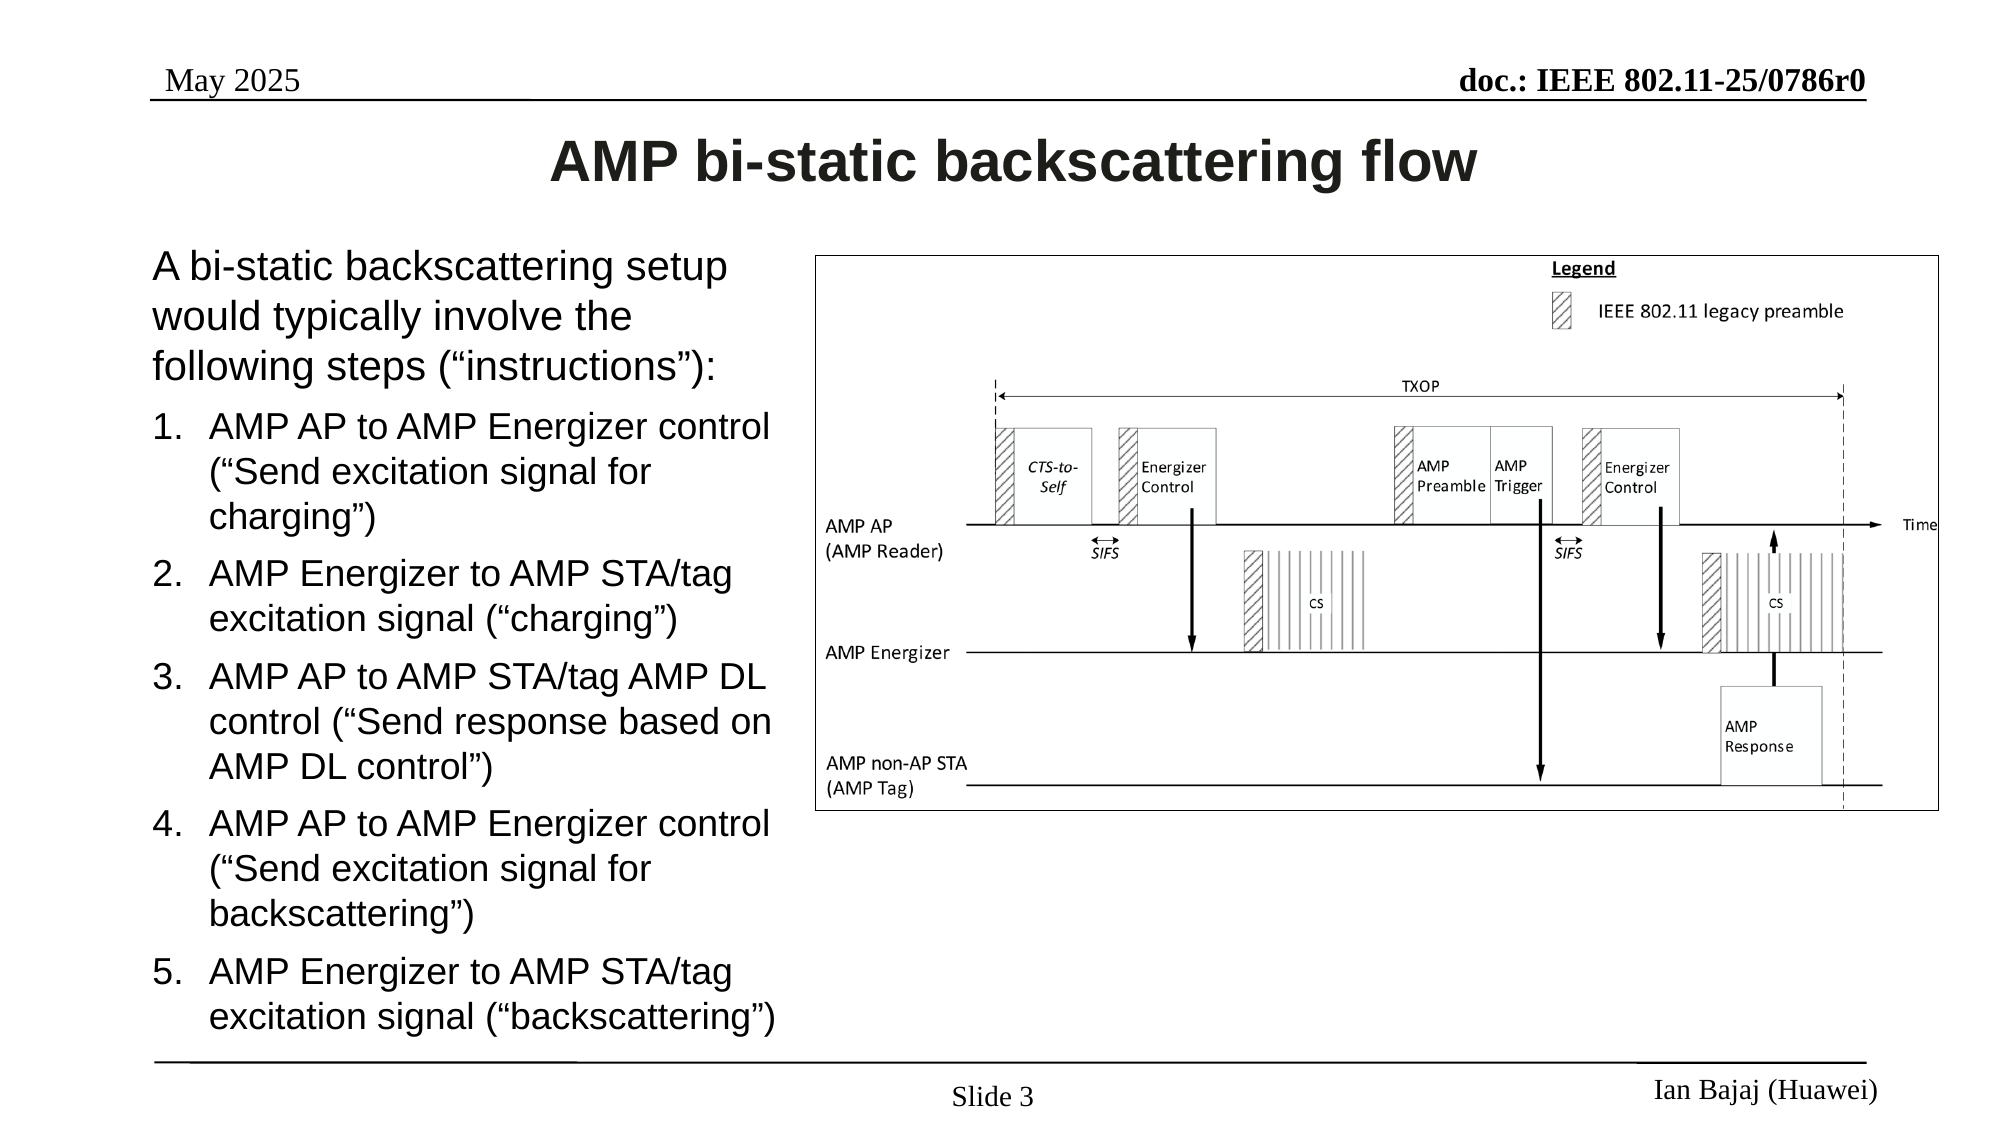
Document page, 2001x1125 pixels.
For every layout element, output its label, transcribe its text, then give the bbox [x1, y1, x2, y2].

picture [815, 255, 1939, 811]
text_box AMP bi-static backscattering flow [165, 115, 1864, 199]
text_box A bi-static backscattering setup would typically involve the following steps (“instructions”): AMP AP to AMP Energizer control (“Send excitation signal for charging”) AMP Energizer to AMP STA/tag excitation signal (“charging”) AMP AP to AMP STA/tag AMP DL control (“Send response based on AMP DL control”) AMP AP to AMP Energizer control (“Send excitation signal for backscattering”) AMP Energizer to AMP STA/tag excitation signal (“backscattering”) [137, 231, 800, 1045]
slide_number Slide 3 [921, 1075, 1065, 1115]
